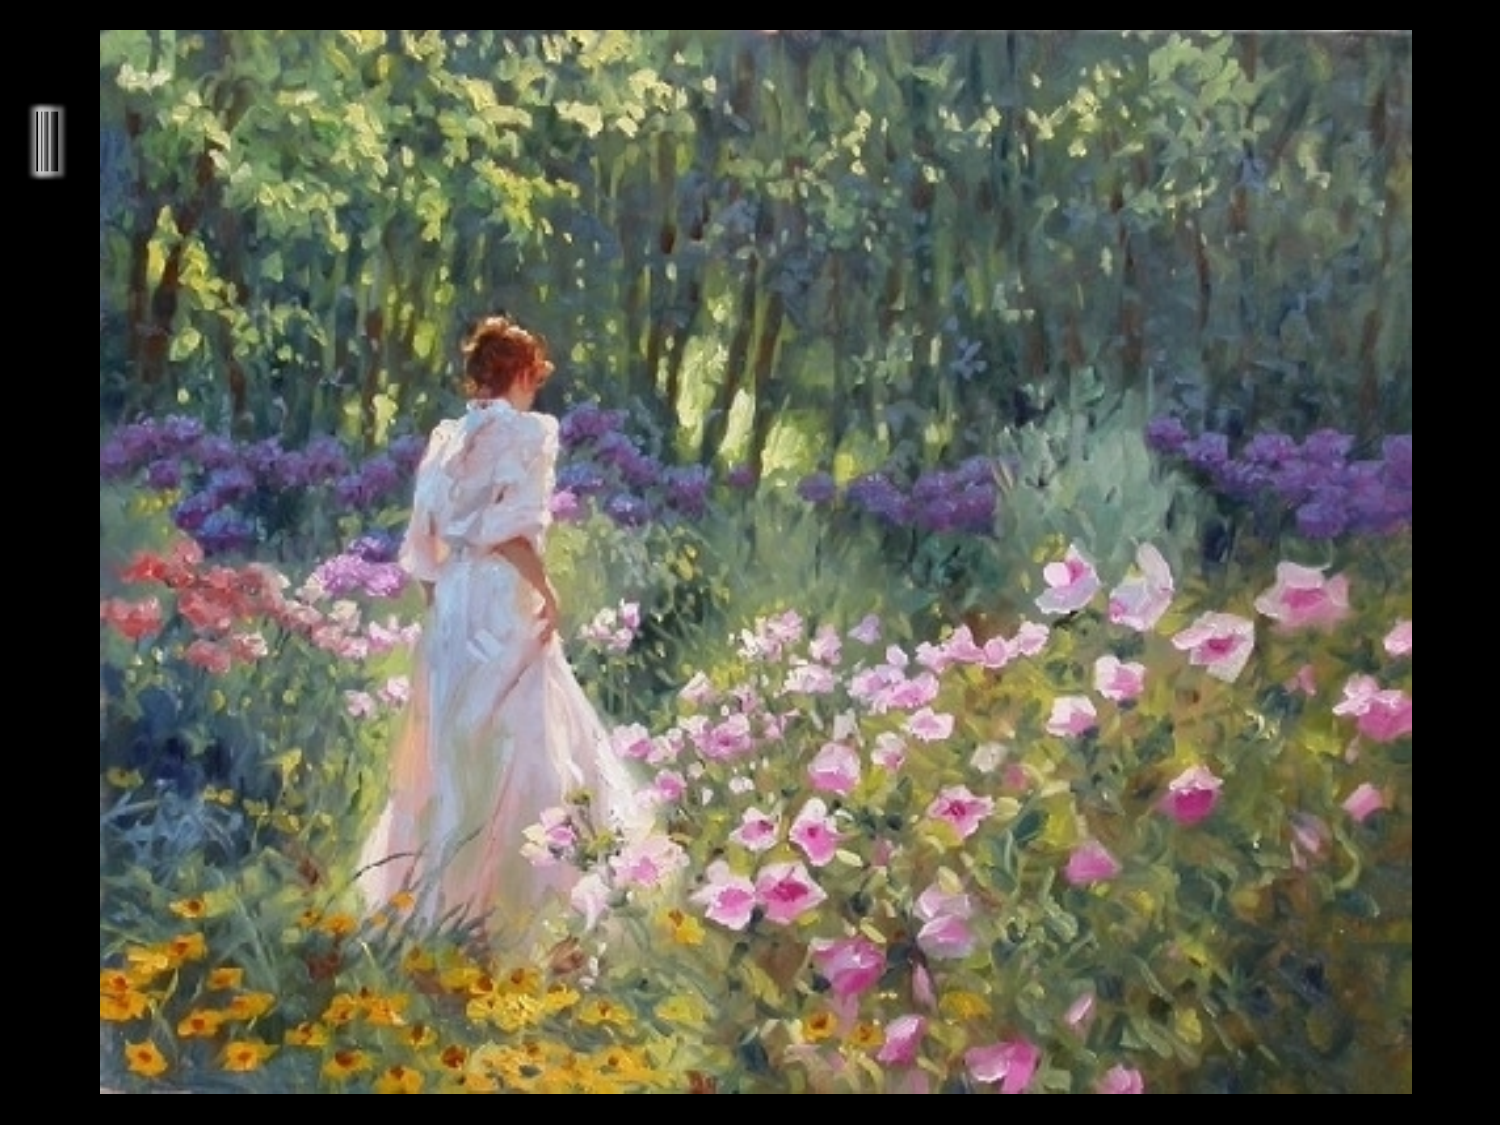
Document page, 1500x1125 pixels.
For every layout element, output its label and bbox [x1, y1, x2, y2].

picture [99, 30, 1412, 1094]
